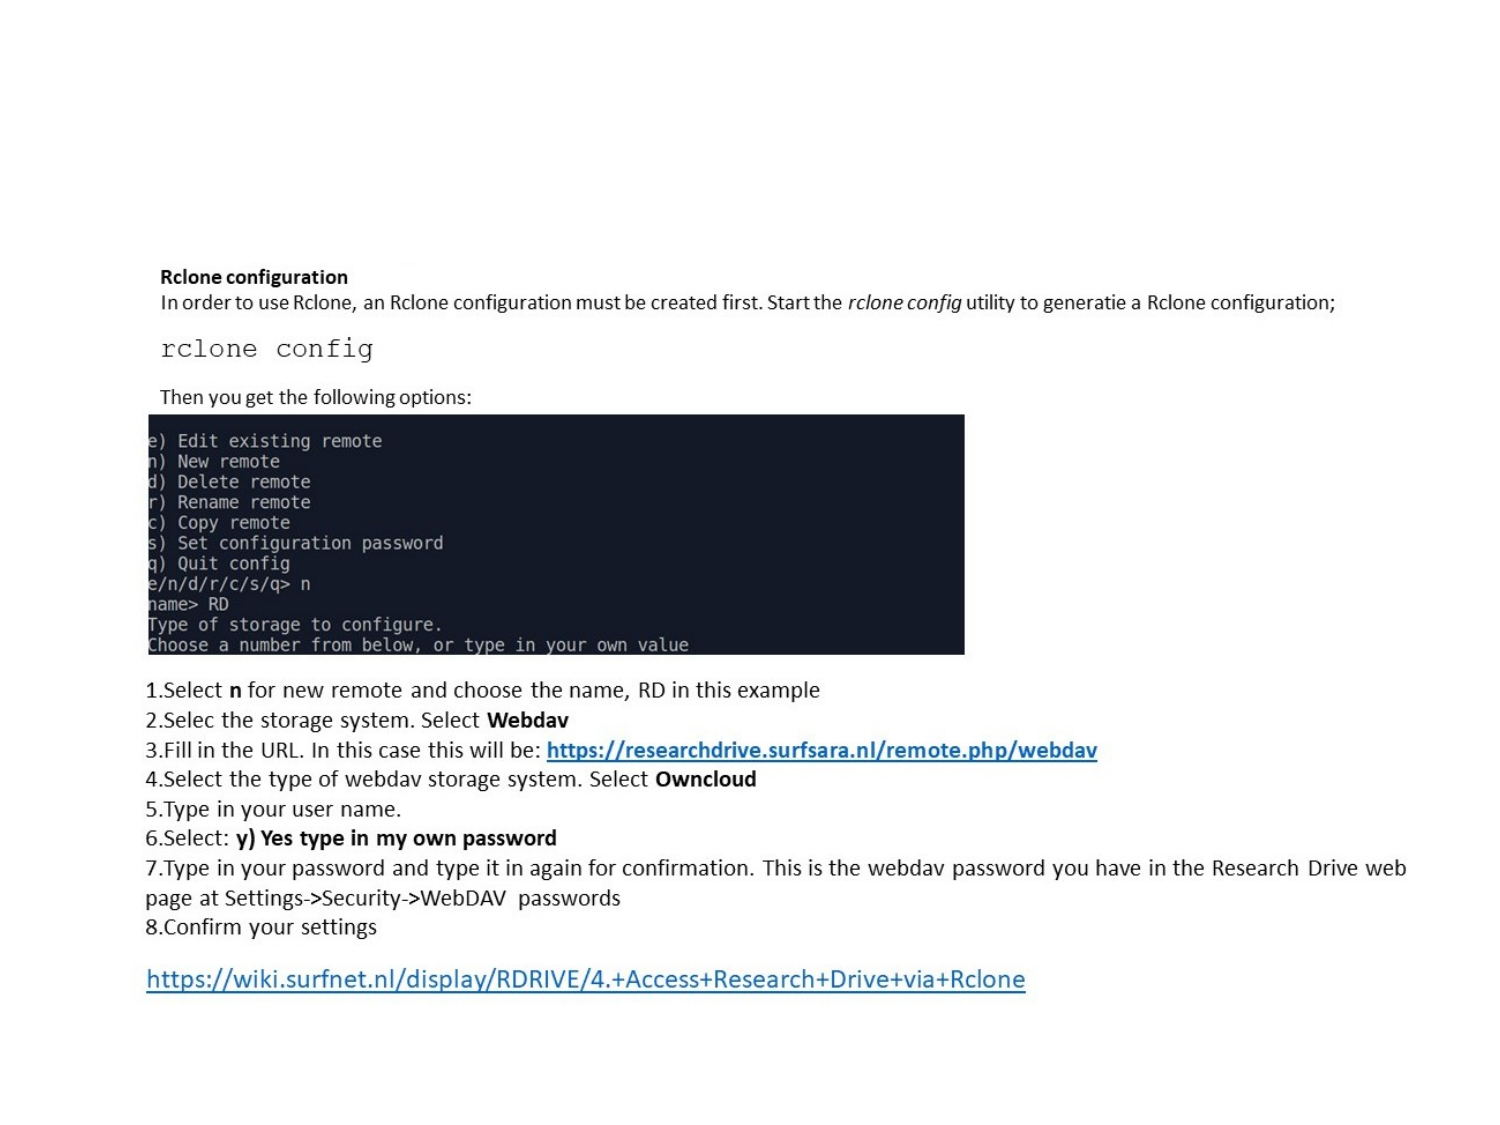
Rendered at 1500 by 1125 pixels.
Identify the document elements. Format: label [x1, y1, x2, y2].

picture [76, 262, 1424, 1005]
